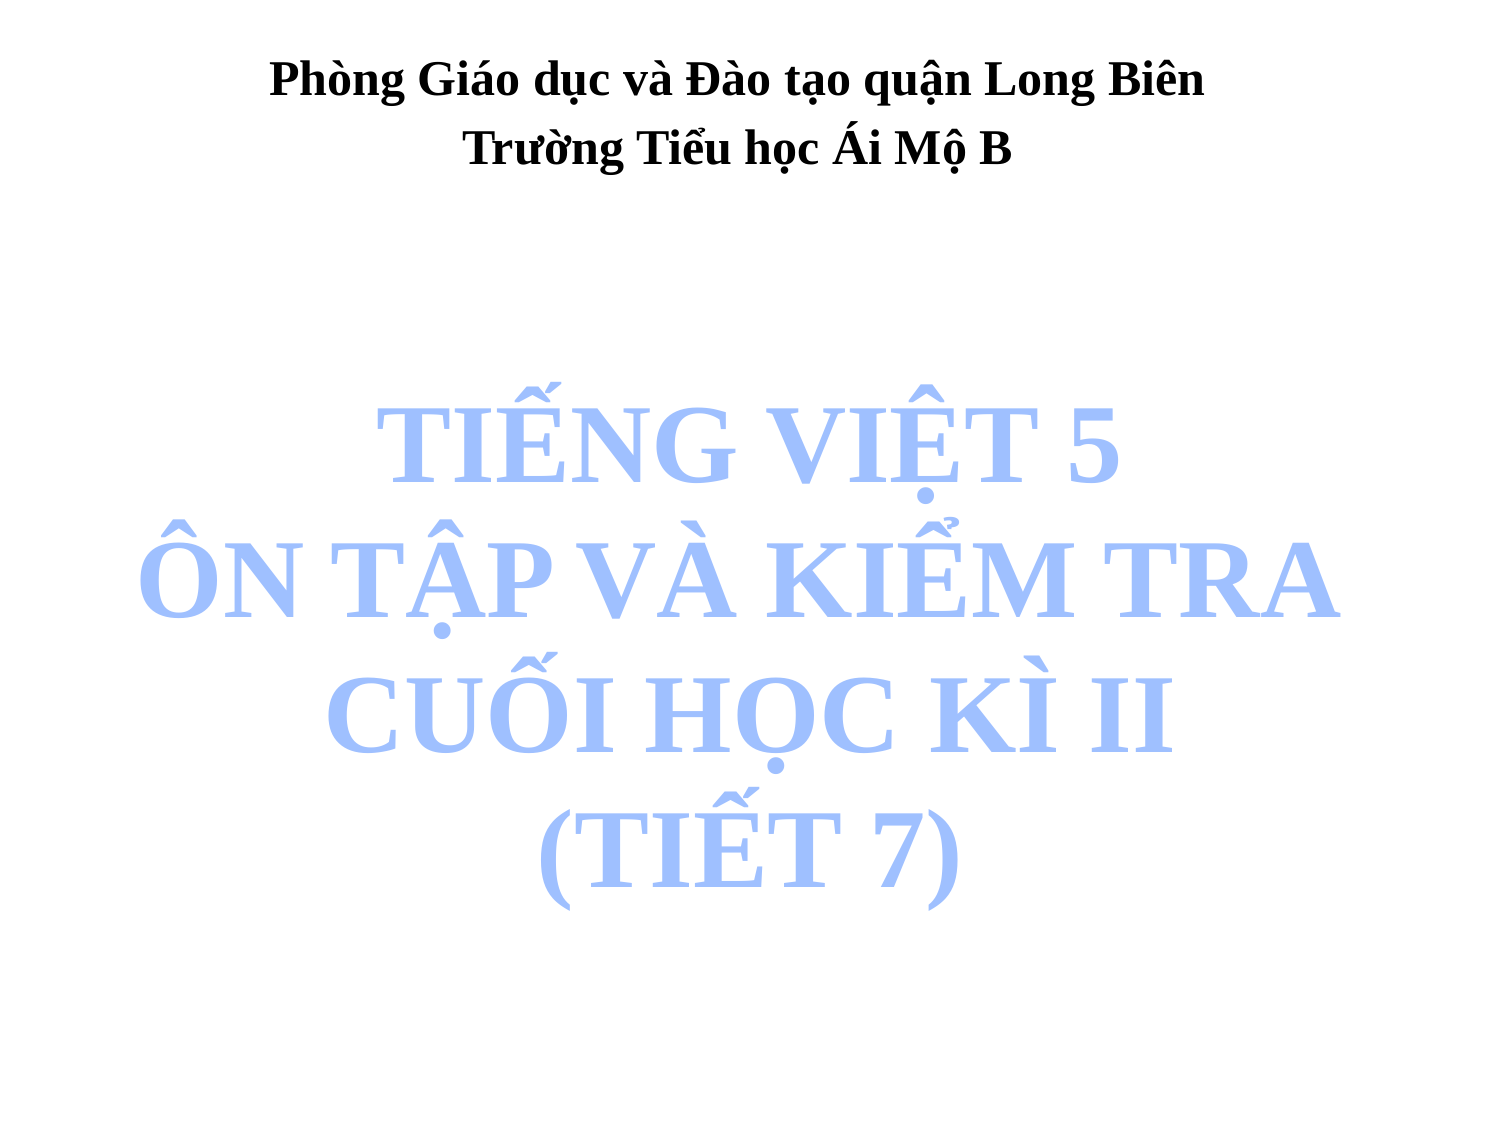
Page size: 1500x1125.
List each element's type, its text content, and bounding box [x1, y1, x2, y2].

subtitle Phòng Giáo dục và Đào tạo quận Long Biên Trường Tiểu học Ái Mộ B [212, 37, 1263, 188]
text_box TIẾNG VIỆT 5 ÔN TẬP VÀ KIỂM TRA CUỐI HỌC KÌ II (TIẾT 7) [120, 362, 1380, 918]
